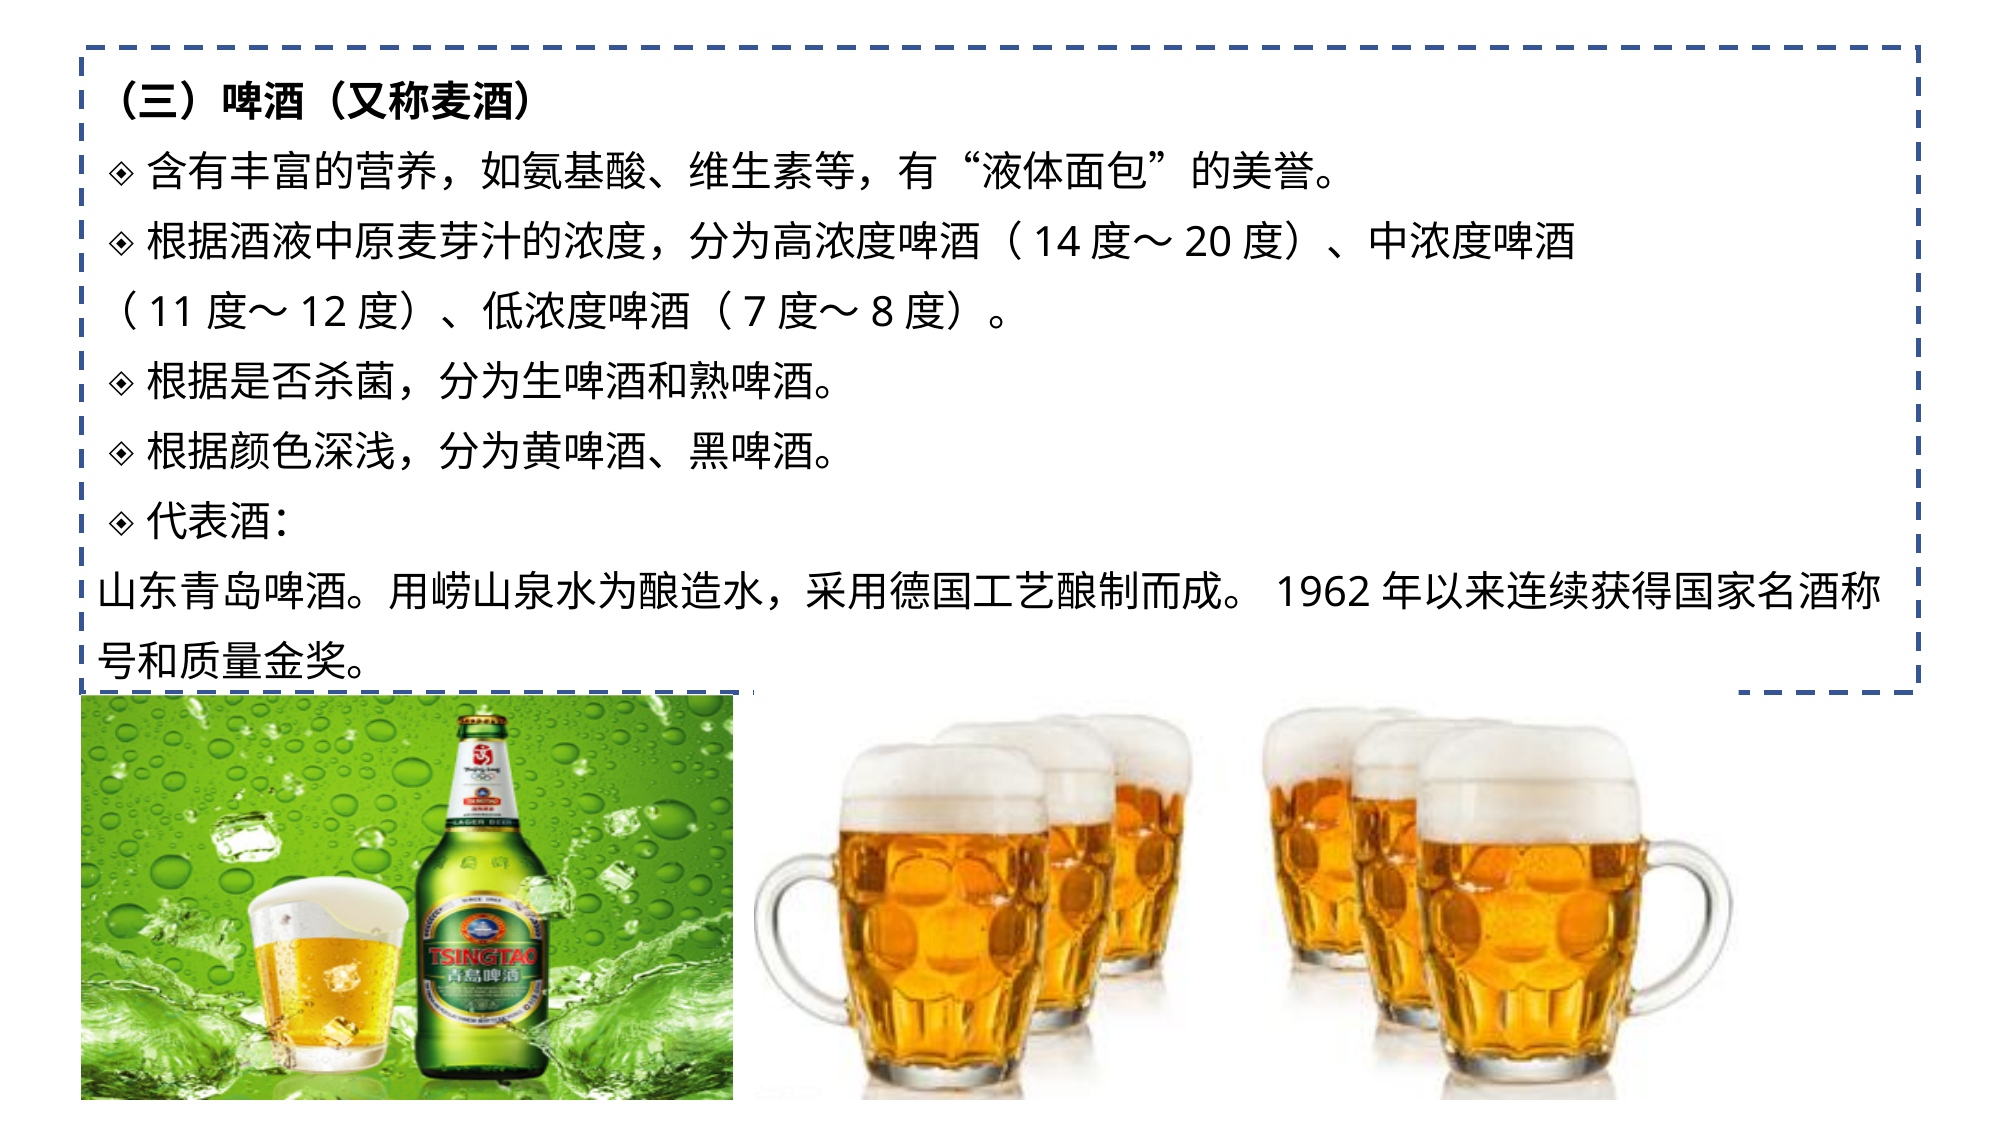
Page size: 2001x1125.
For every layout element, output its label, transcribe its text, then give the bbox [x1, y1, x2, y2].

text_box （三）啤酒（又称麦酒） 含有丰富的营养，如氨基酸、维生素等，有“液体面包”的美誉。 根据酒液中原麦芽汁的浓度，分为高浓度啤酒（14度〜20度）、中浓度啤酒 （11度〜12度）、低浓度啤酒（7度〜8度）。 根据是否杀菌，分为生啤酒和熟啤酒。 根据颜色深浅，分为黄啤酒、黑啤酒。 代表酒： 山东青岛啤酒。用崂山泉水为酿造水，采用德国工艺酿制而成。1962年以来连续获得国家名酒称号和质量金奖。 [80, 47, 1919, 693]
picture [753, 688, 1740, 1100]
picture [80, 693, 734, 1100]
